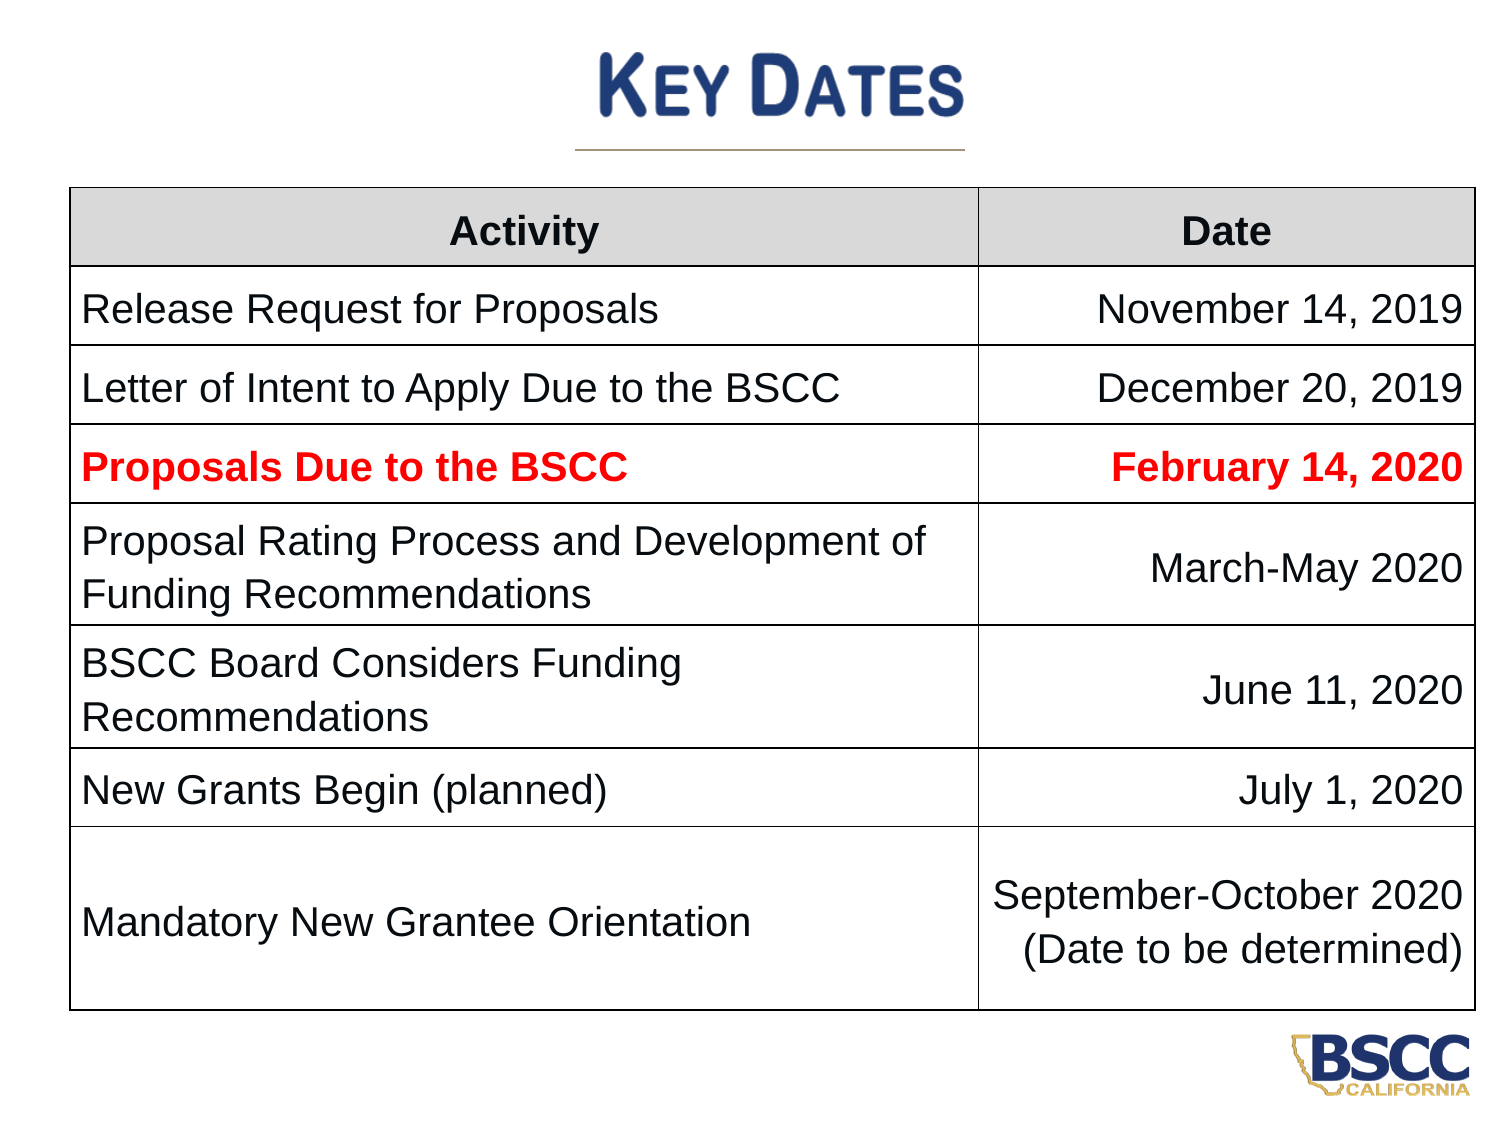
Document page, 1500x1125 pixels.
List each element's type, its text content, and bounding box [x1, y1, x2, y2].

picture [69, 0, 1426, 188]
table_cell New Grants Begin (planned) [71, 749, 978, 826]
picture [1290, 1034, 1470, 1097]
table_cell March-May 2020 [979, 504, 1474, 624]
table_cell September-October 2020 (Date to be determined) [979, 827, 1474, 1009]
table_cell December 20, 2019 [979, 346, 1474, 423]
table_cell Letter of Intent to Apply Due to the BSCC [71, 346, 978, 423]
table_header Date [979, 188, 1474, 265]
table_cell Proposals Due to the BSCC [71, 425, 978, 502]
table_cell BSCC Board Considers Funding Recommendations [71, 626, 978, 747]
table_cell Mandatory New Grantee Orientation [71, 827, 978, 1009]
table_cell June 11, 2020 [979, 626, 1474, 747]
table_cell Proposal Rating Process and Development of Funding Recommendations [71, 504, 978, 624]
table_cell November 14, 2019 [979, 267, 1474, 344]
table_header Activity [71, 196, 978, 265]
table_cell February 14, 2020 [979, 425, 1474, 502]
table_cell July 1, 2020 [979, 749, 1474, 826]
table_cell Release Request for Proposals [71, 267, 978, 344]
